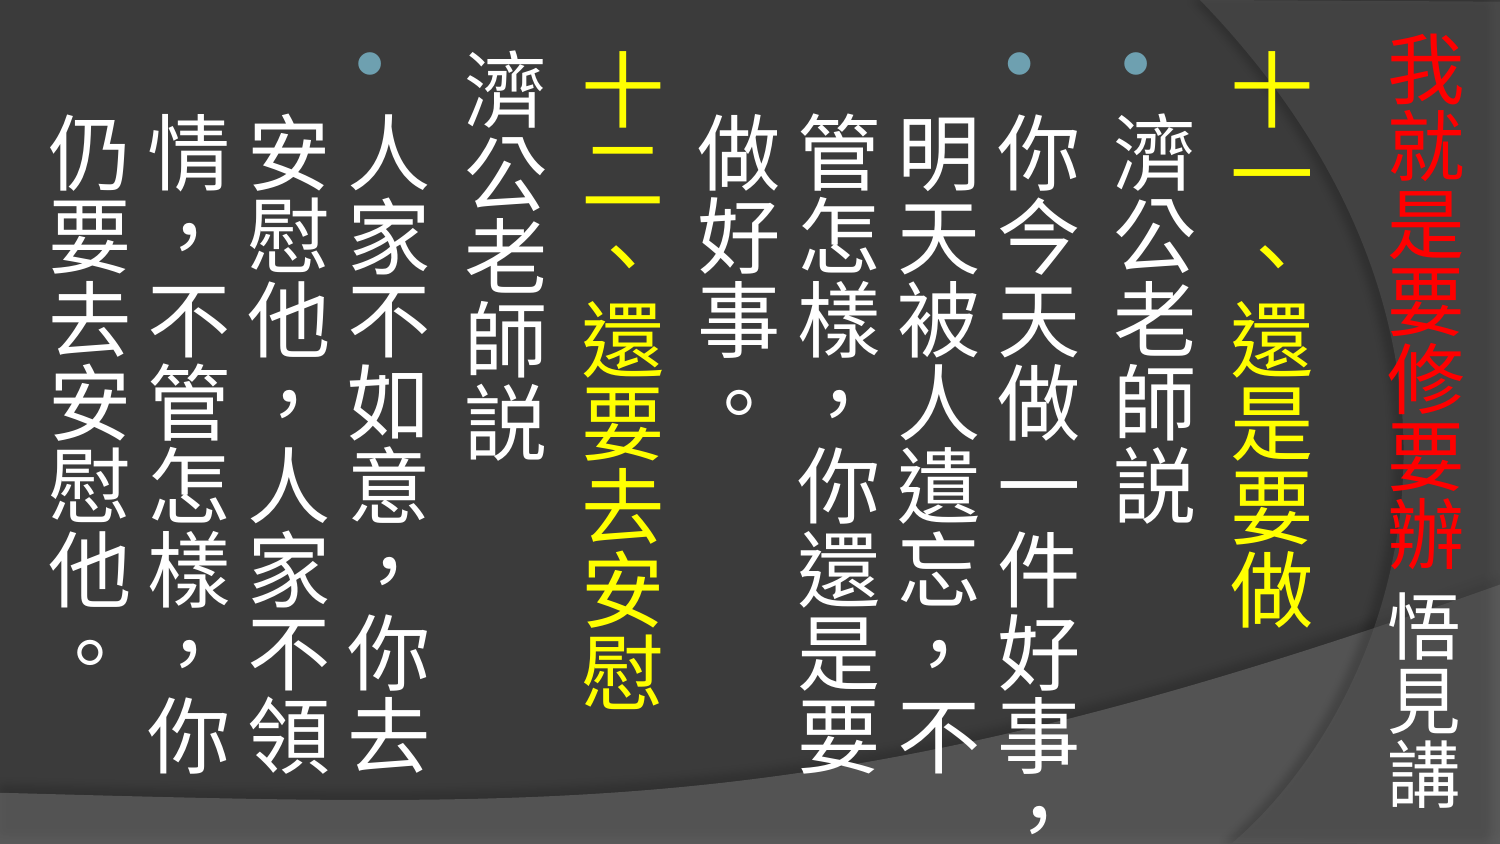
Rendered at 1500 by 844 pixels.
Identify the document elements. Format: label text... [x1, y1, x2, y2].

list 十一、還是要做 濟公老師説 你今天做一件好事，明天被人遺忘，不管怎樣，你還是要做好事。 十二、還要去安慰 濟公老師説 人家不如意，你去安慰他，人家不領情，不管怎樣，你仍要去安慰他。 [29, 27, 1365, 820]
title 我就是要修要辦 悟見講 [1364, 21, 1483, 820]
